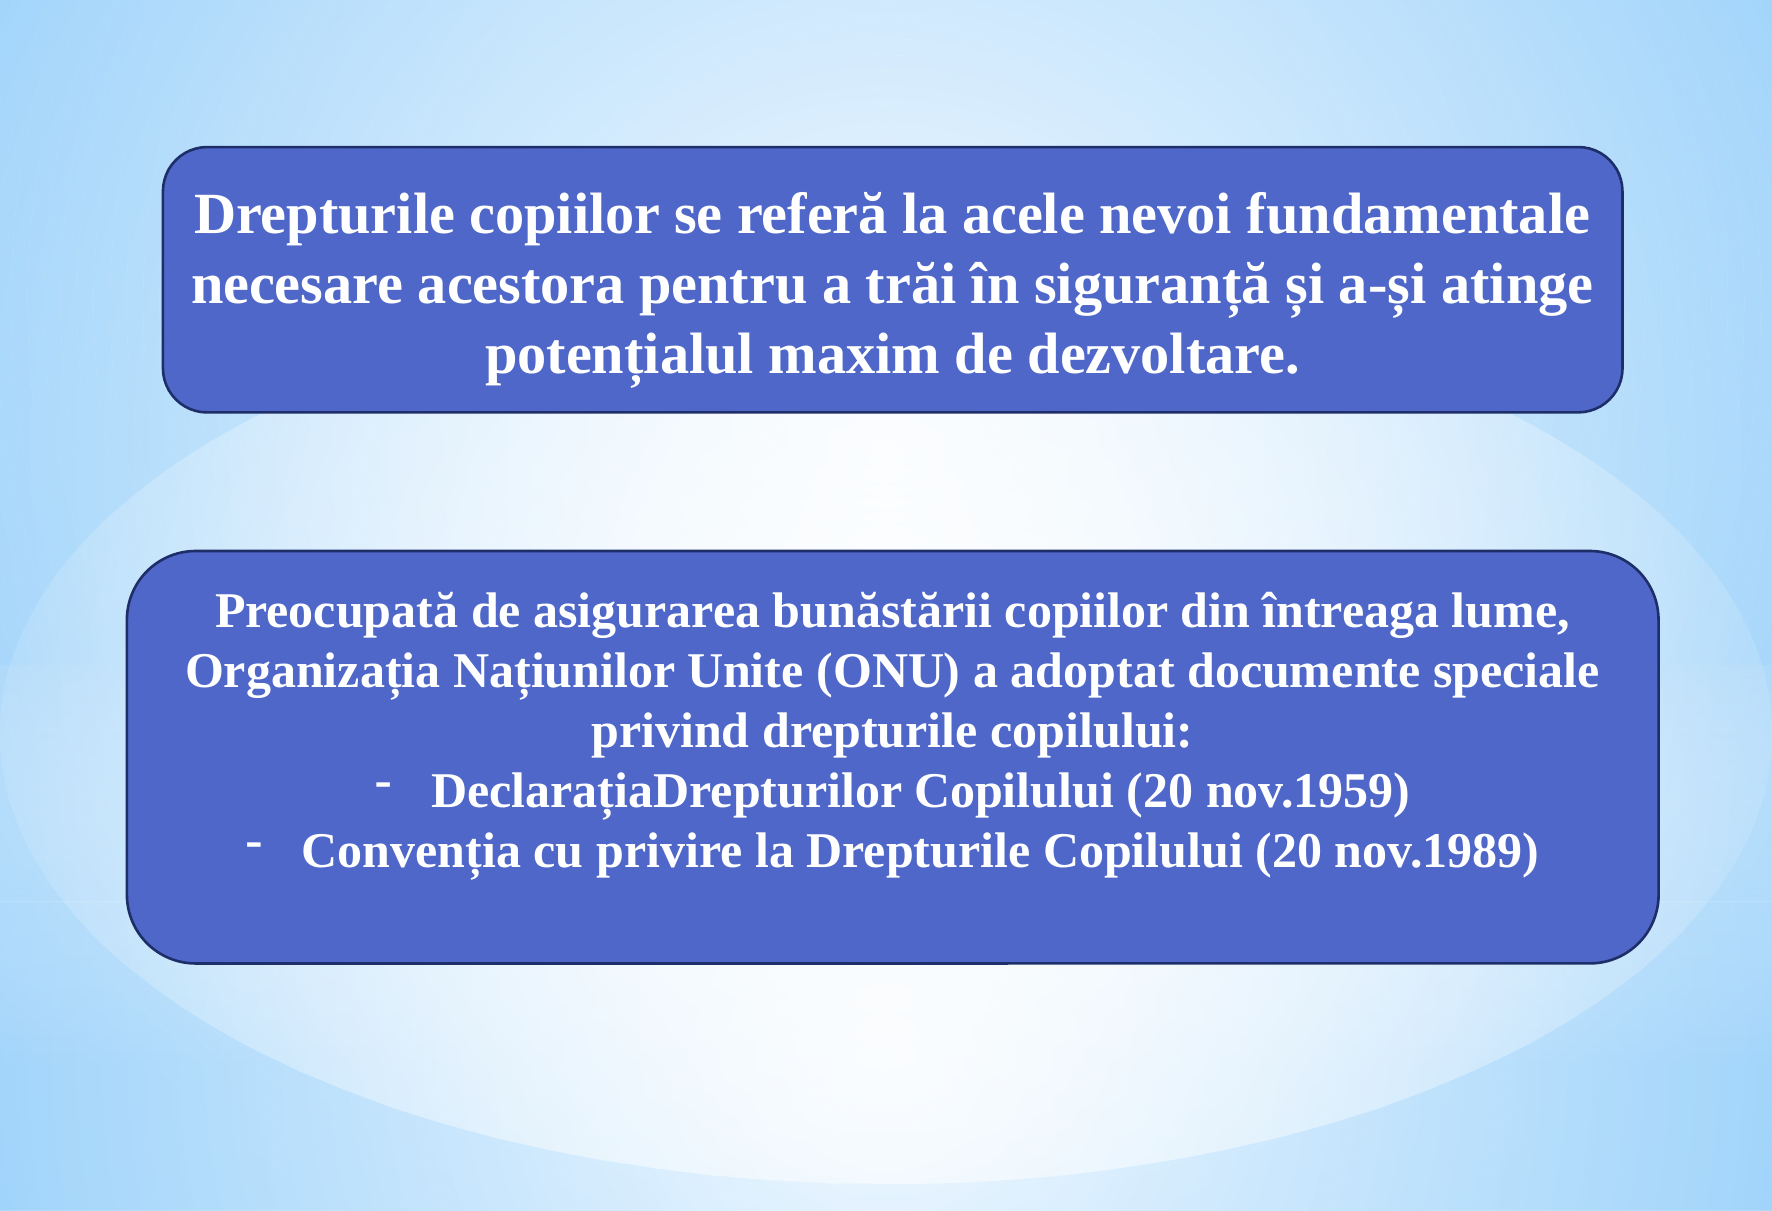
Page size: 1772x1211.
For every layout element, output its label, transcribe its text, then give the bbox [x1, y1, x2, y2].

text_box Drepturile copiilor se referă la acele nevoi fundamentale necesare acestora pentru a trăi în siguranță și a-și atinge potențialul maxim de dezvoltare. [161, 145, 1624, 414]
text_box Preocupată de asigurarea bunăstării copiilor din întreaga lume, Organizația Națiunilor Unite (ONU) a adoptat documente speciale privind drepturile copilului: DeclarațiaDrepturilor Copilului (20 nov.1959) Convenția cu privire la Drepturile Copilului (20 nov.1989) [125, 549, 1660, 965]
